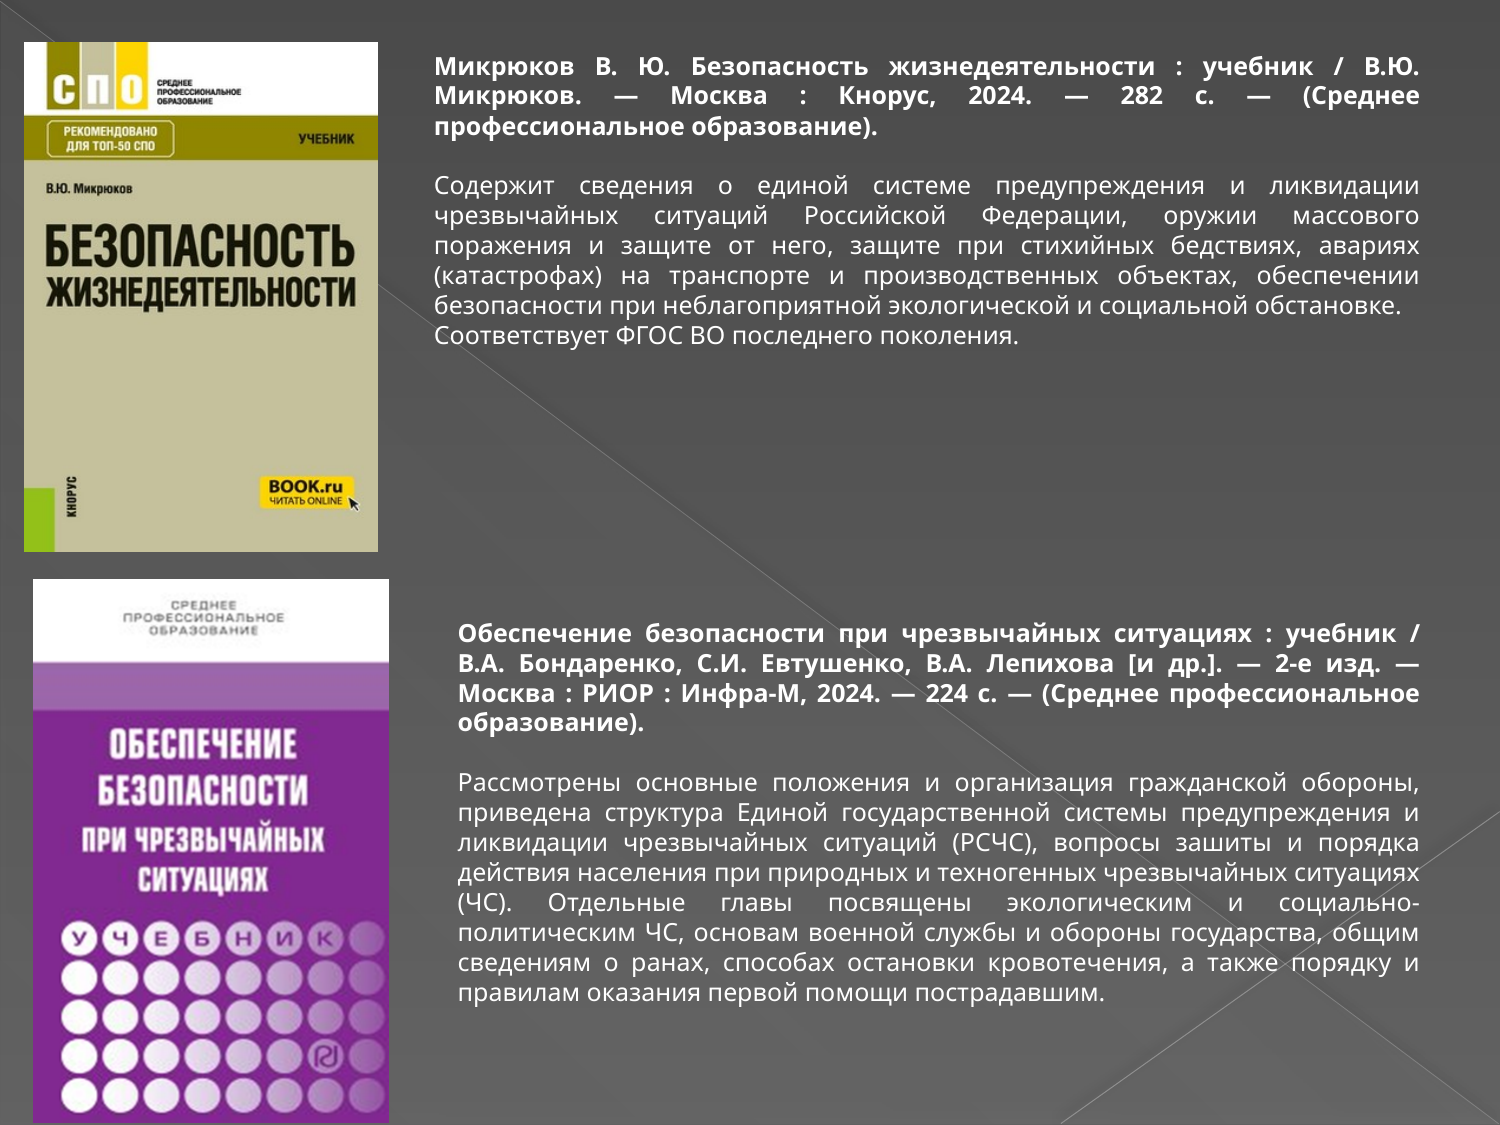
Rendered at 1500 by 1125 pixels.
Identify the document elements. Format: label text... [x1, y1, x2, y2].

text_box Обеспечение безопасности при чрезвычайных ситуациях : учебник / В.А. Бондаренко, С.И. Евтушенко, В.А. Лепихова [и др.]. — 2-е изд. — Москва : РИОР : Инфра-М, 2024. — 224 с. — (Среднее профессиональное образование). Рассмотрены основные положения и организация гражданской обороны, приведена структура Единой государственной системы предупреждения и ликвидации чрезвычайных ситуаций (РСЧС), вопросы зашиты и порядка действия населения при природных и техногенных чрезвычайных ситуациях (ЧС). Отдельные главы посвящены экологическим и социально-политическим ЧС, основам военной службы и обороны государства, общим сведениям о ранах, способах остановки кровотечения, а также порядку и правилам оказания первой помощи пострадавшим. [442, 609, 1437, 1014]
picture [33, 579, 389, 1124]
picture [24, 42, 378, 553]
text_box Микрюков В. Ю. Безопасность жизнедеятельности : учебник / В.Ю. Микрюков. — Москва : Кнорус, 2024. — 282 с. — (Среднее профессиональное образование). Содержит сведения о единой системе предупреждения и ликвидации чрезвычайных ситуаций Российской Федерации, оружии массового поражения и защите от него, защите при стихийных бедствиях, авариях (катастрофах) на транспорте и производственных объектах, обеспечении безопасности при неблагоприятной экологической и социальной обстановке. Соответствует ФГОС ВО последнего поколения. [419, 42, 1437, 357]
